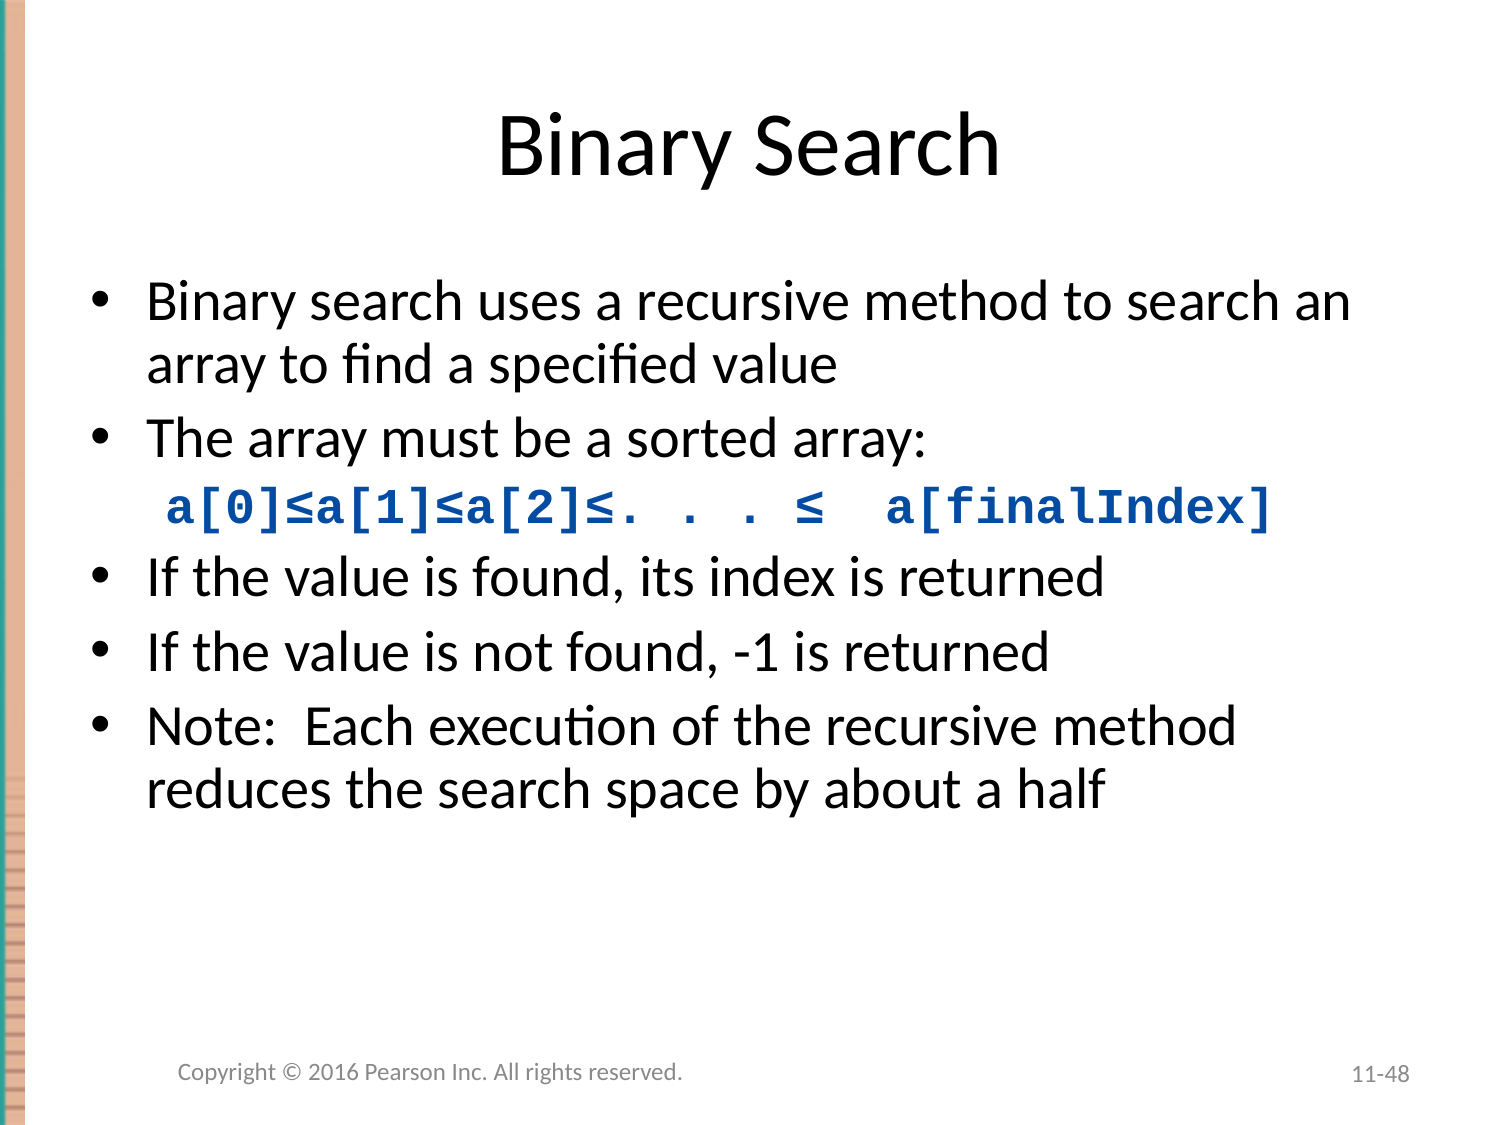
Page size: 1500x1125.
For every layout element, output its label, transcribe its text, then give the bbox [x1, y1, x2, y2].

title Binary Search [75, 45, 1425, 233]
footer Copyright © 2016 Pearson Inc. All rights reserved. [75, 1040, 788, 1100]
slide_number 11-48 [1074, 1042, 1425, 1103]
list Binary search uses a recursive method to search an array to find a specified value The array must be a sorted array: a[0]≤a[1]≤a[2]≤. . . ≤ a[finalIndex] If the value is found, its index is returned If the value is not found, -1 is returned Note: Each execution of the recursive method reduces the search space by about a half [75, 262, 1425, 1005]
picture [0, 0, 25, 1125]
